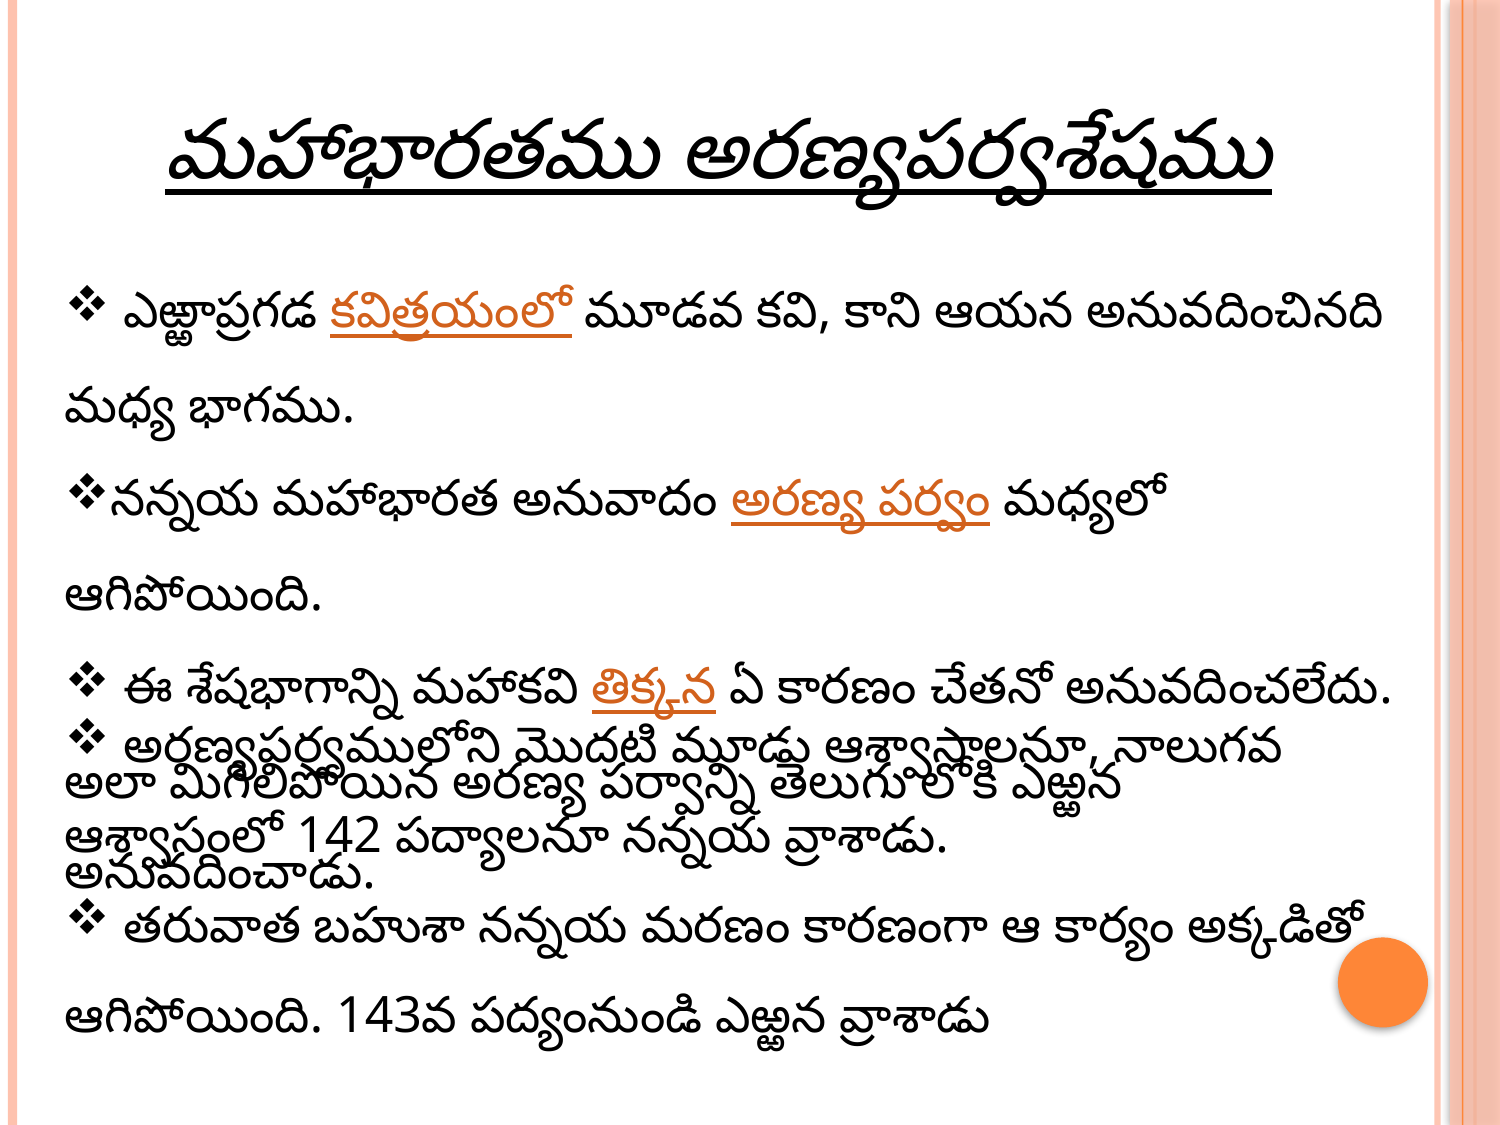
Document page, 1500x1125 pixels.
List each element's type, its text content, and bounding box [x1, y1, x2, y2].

text_box మహాభారతము అరణ్యపర్వశేషము [150, 87, 1500, 203]
text_box ఎఱ్ఱాప్రగడ కవిత్రయంలో మూడవ కవి, కాని ఆయన అనువదించినది మధ్య భాగము. నన్నయ మహాభారత అనువాదం అరణ్య పర్వం మధ్యలో ఆగిపోయింది. ఈ శేషభాగాన్ని మహాకవి తిక్కన ఏ కారణం చేతనో అనువదించలేదు. అలా మిగిలిపోయిన అరణ్య పర్వాన్ని తెలుగు లోకి ఎఱ్ఱన అనువదించాడు. [50, 237, 1438, 674]
text_box అరణ్యపర్వములోని మొదటి మూడు ఆశ్వాసాలనూ, నాలుగవ ఆశ్వాసంలో 142 పద్యాలనూ నన్నయ వ్రాశాడు. తరువాత బహుశా నన్నయ మరణం కారణంగా ఆ కార్యం అక్కడితో ఆగిపోయింది. 143వ పద్యంనుండి ఎఱ్ఱన వ్రాశాడు [50, 674, 1450, 1050]
